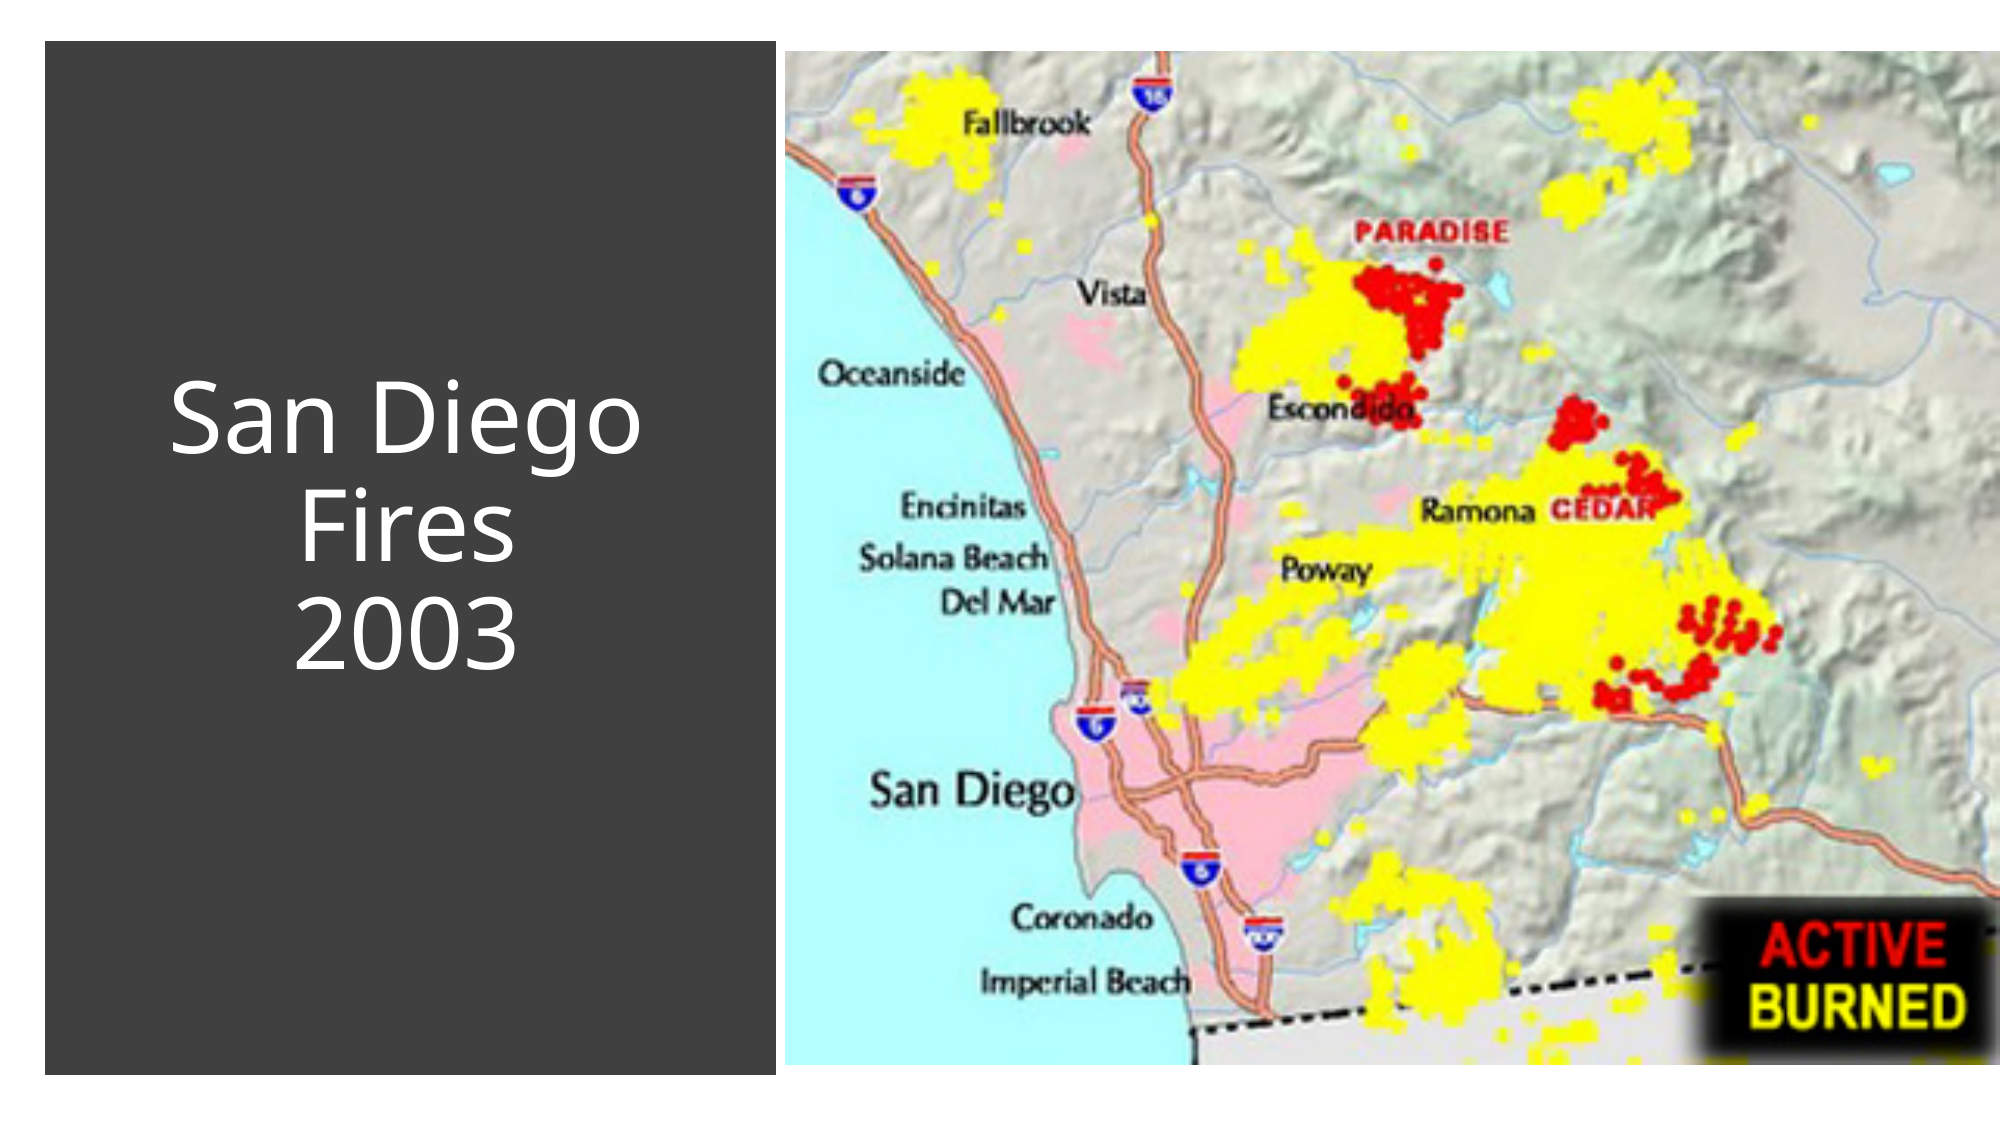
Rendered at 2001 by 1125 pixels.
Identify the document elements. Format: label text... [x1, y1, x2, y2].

title San Diego Fires 2003 [121, 121, 693, 936]
text_box [54, 50, 767, 1066]
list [784, 51, 2000, 1065]
